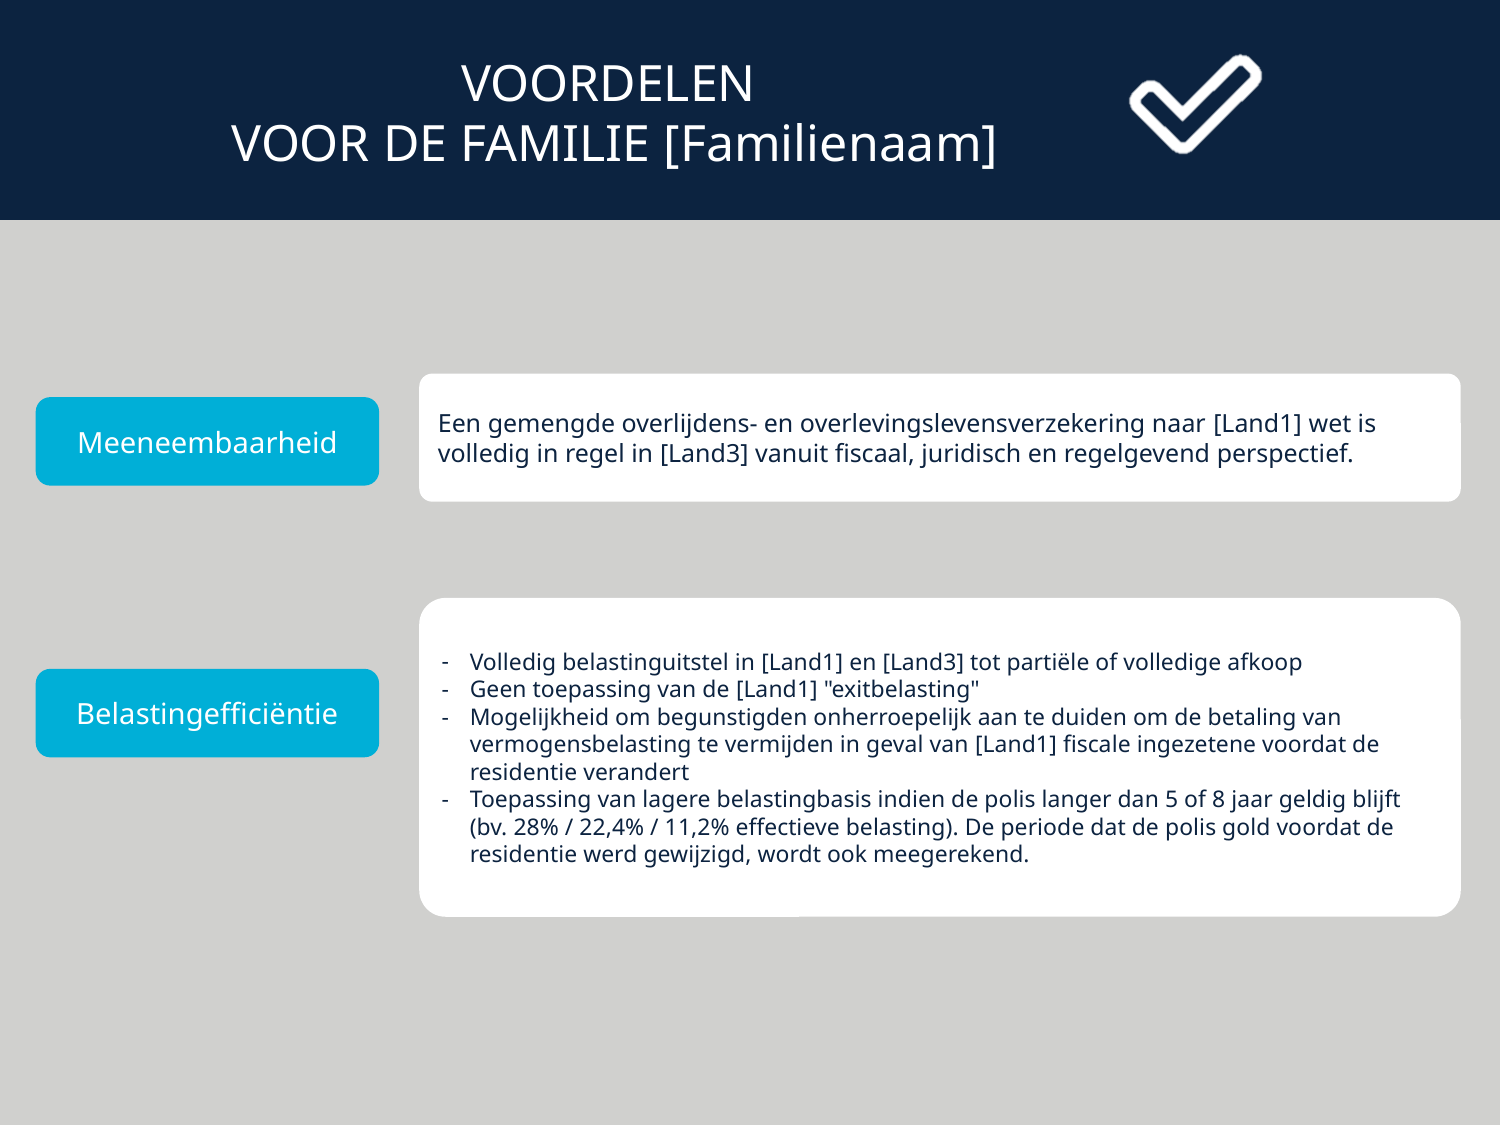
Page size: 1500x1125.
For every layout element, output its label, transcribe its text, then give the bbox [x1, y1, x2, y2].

text_box Belastingefficiëntie [33, 666, 382, 760]
text_box Volledig belastinguitstel in [Land1] en [Land3] tot partiële of volledige afkoop Geen toepassing van de [Land1] "exitbelasting" Mogelijkheid om begunstigden onherroepelijk aan te duiden om de betaling van vermogensbelasting te vermijden in geval van [Land1] fiscale ingezetene voordat de residentie verandert Toepassing van lagere belastingbasis indien de polis langer dan 5 of 8 jaar geldig blijft (bv. 28% / 22,4% / 11,2% effectieve belasting). De periode dat de polis gold voordat de residentie werd gewijzigd, wordt ook meegerekend. [417, 595, 1463, 919]
text_box Een gemengde overlijdens- en overlevingslevensverzekering naar [Land1] wet is volledig in regel in [Land3] vanuit fiscaal, juridisch en regelgevend perspectief. [417, 371, 1463, 504]
picture [1115, 44, 1270, 162]
text_box Meeneembaarheid [33, 394, 382, 488]
text_box VOORDELEN VOOR DE FAMILIE [Familienaam] [0, 44, 1319, 240]
text_box [0, 0, 1500, 222]
